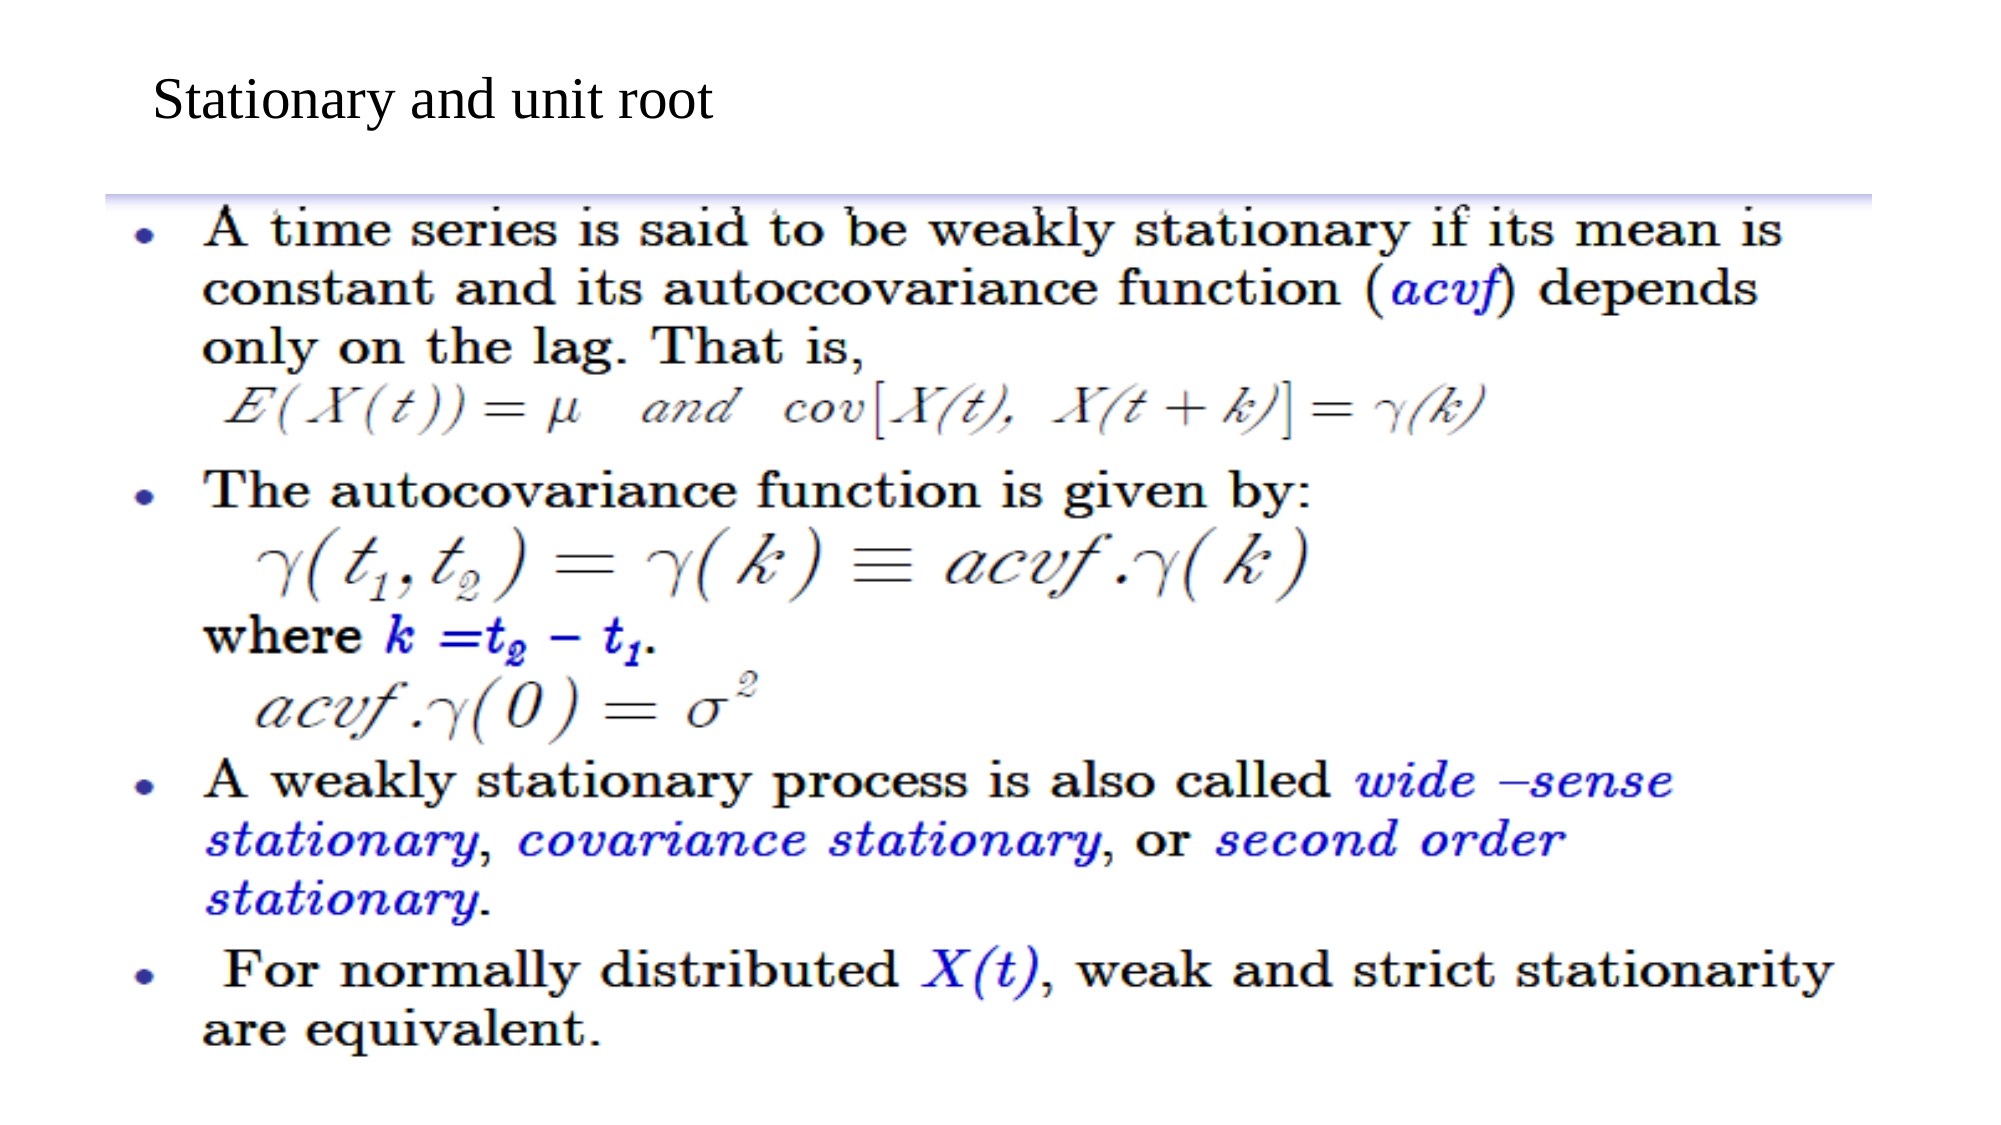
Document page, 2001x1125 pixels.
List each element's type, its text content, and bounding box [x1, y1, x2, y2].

title Stationary and unit root [137, 59, 1863, 139]
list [105, 194, 1872, 1068]
